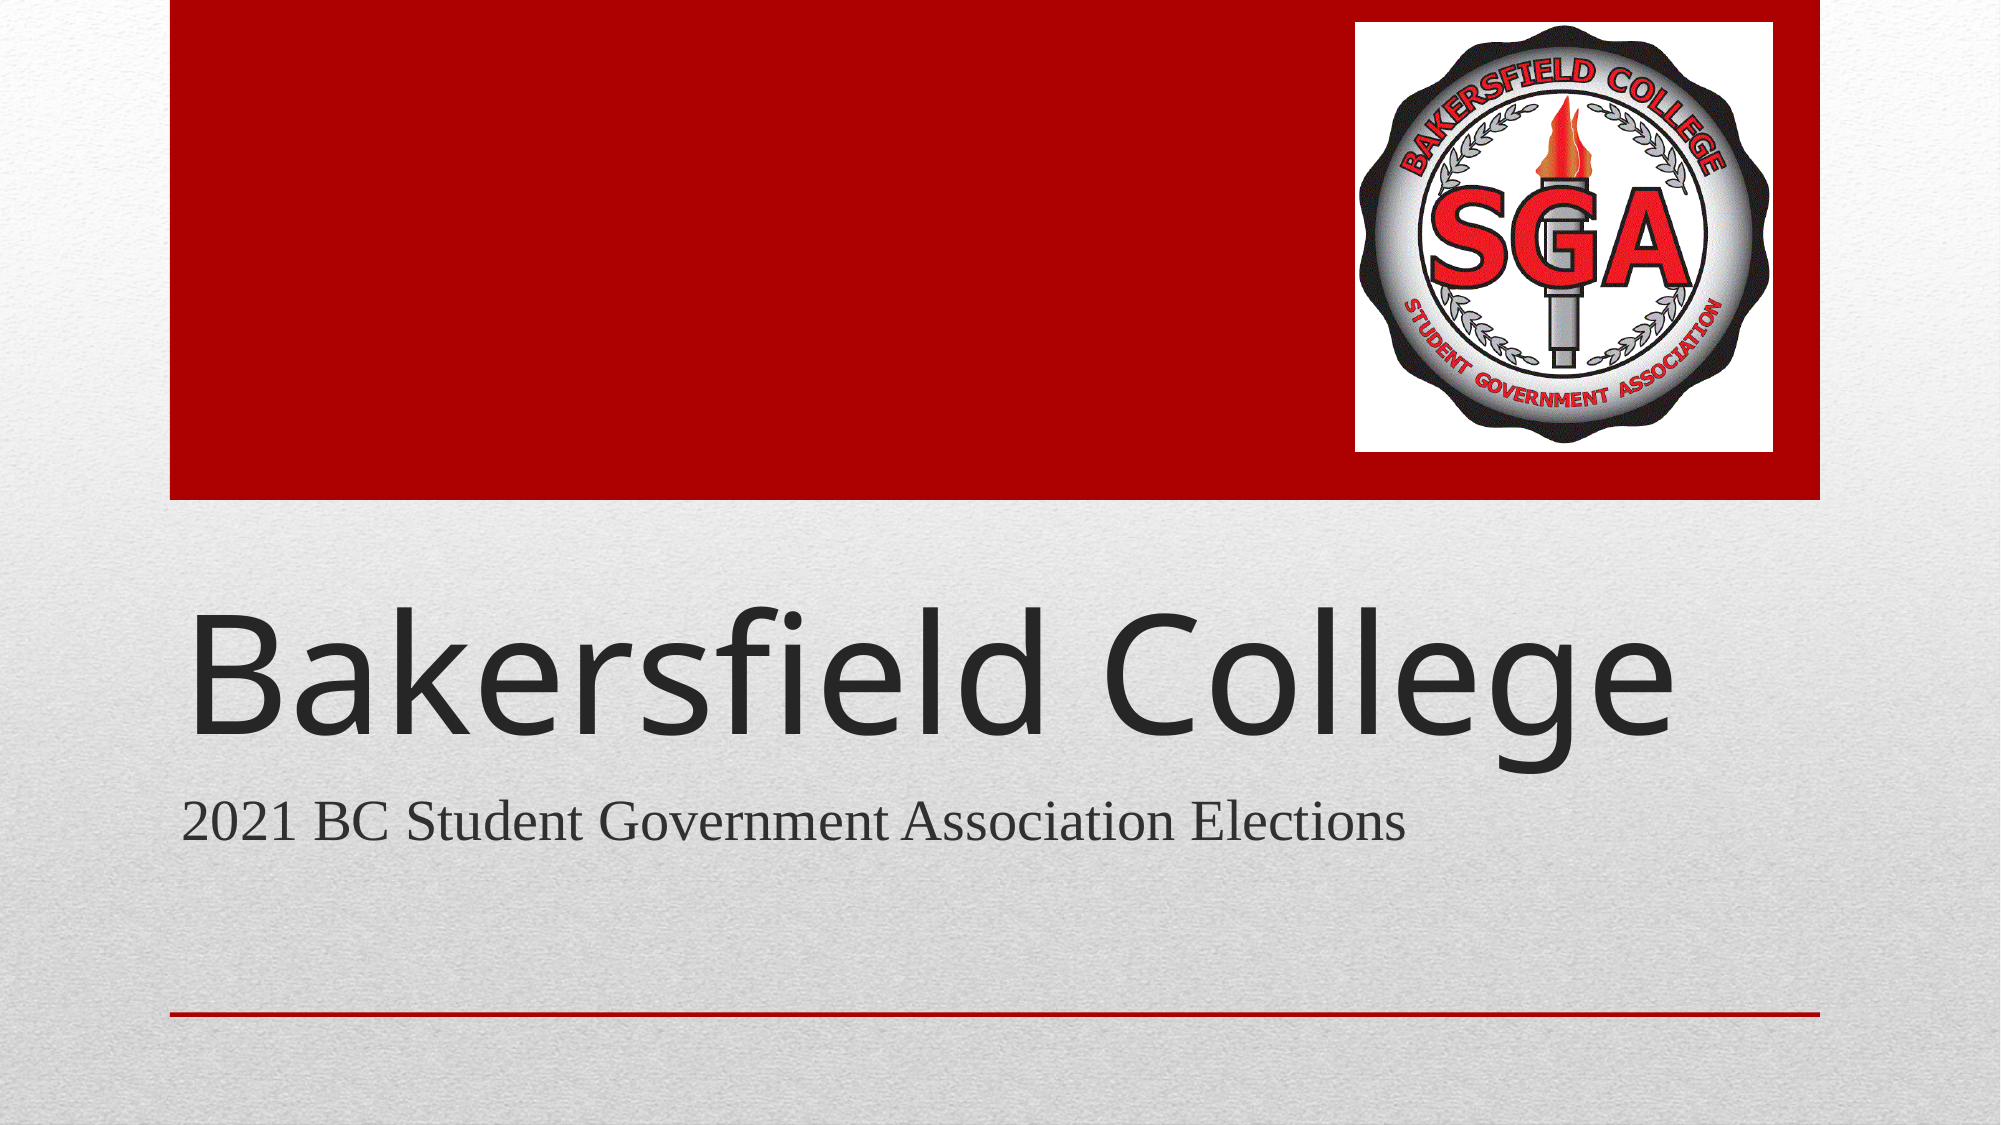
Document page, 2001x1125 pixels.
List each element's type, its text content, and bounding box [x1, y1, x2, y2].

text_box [1355, 21, 1773, 453]
title Bakersfield College [166, 525, 1817, 775]
subtitle 2021 BC Student Government Association Elections [166, 774, 1667, 938]
